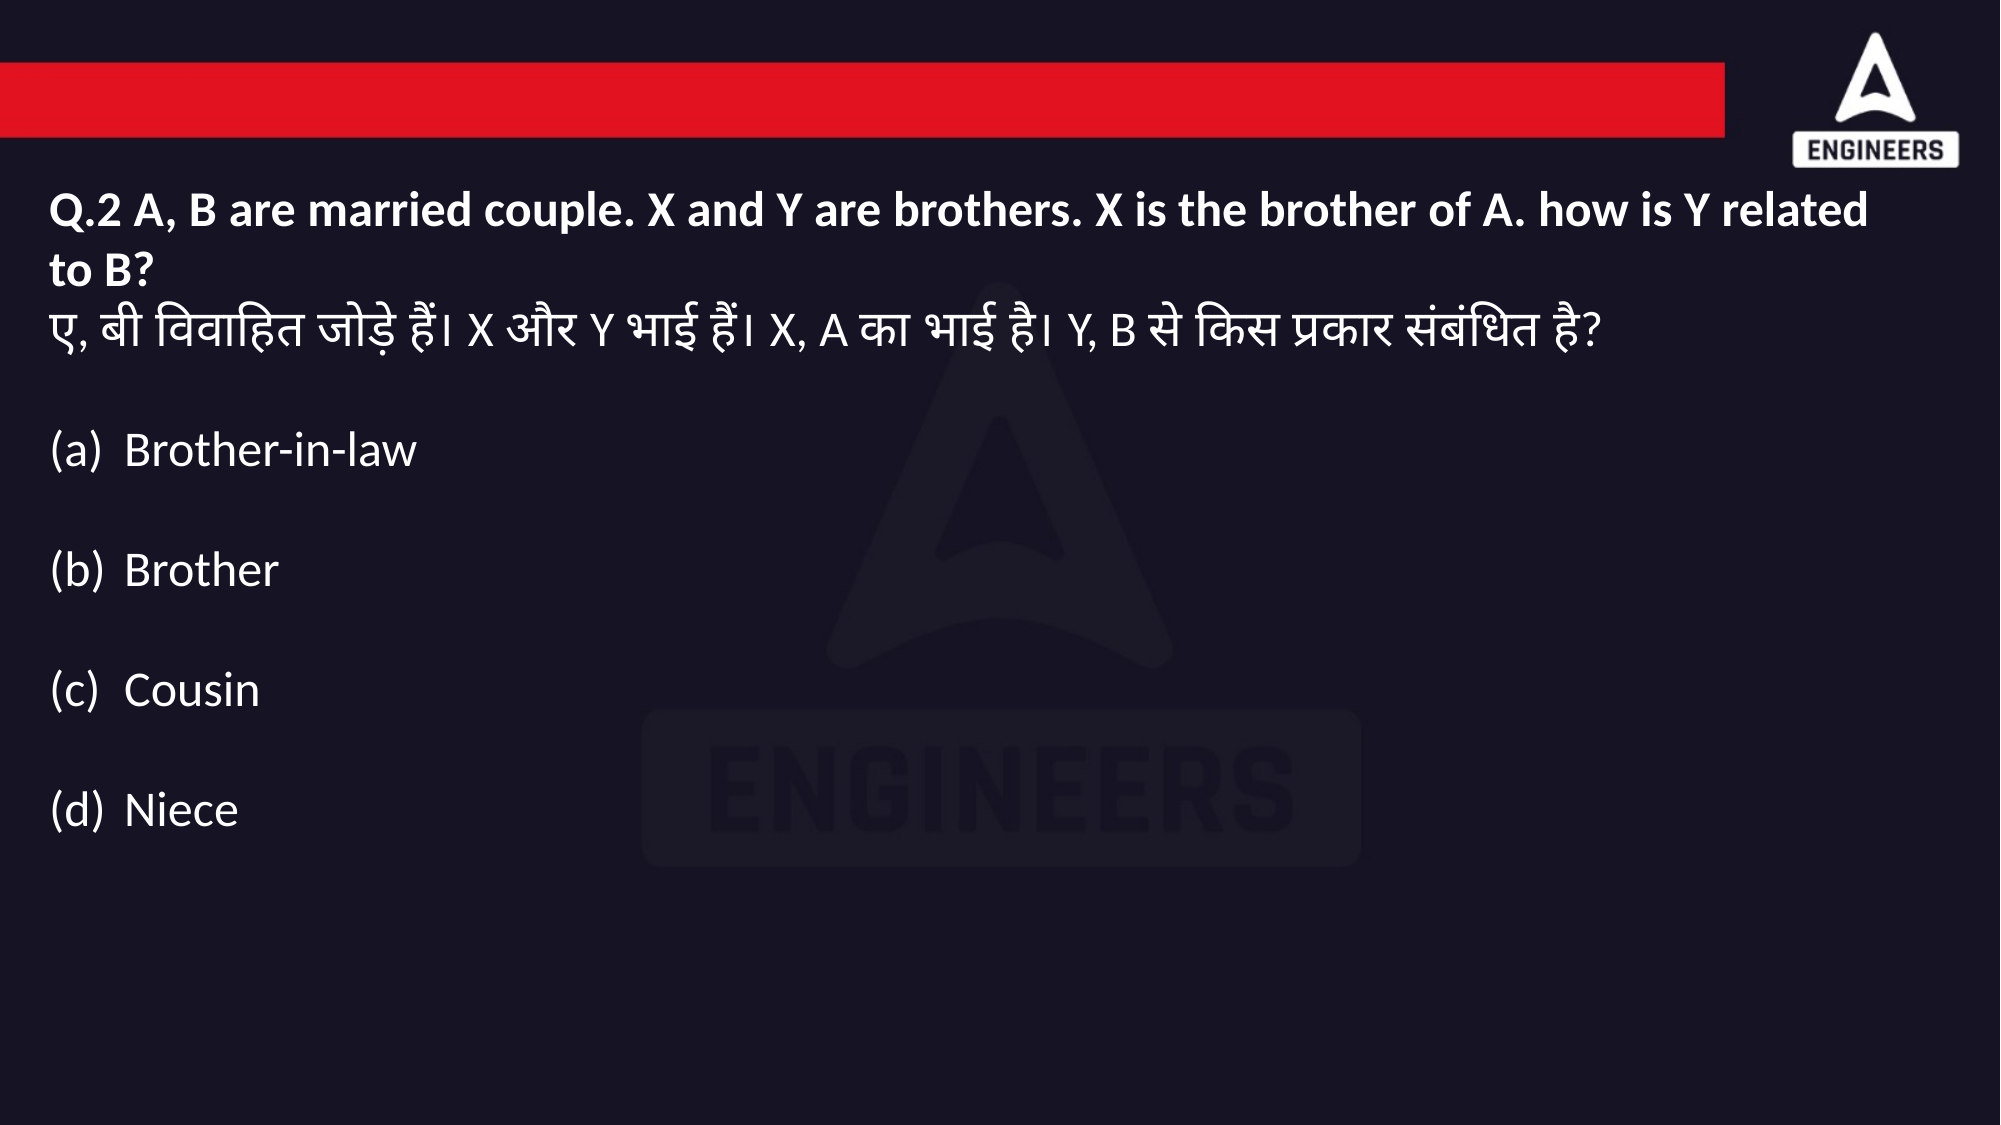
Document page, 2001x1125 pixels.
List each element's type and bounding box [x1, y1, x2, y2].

list [0, 0, 2000, 1125]
